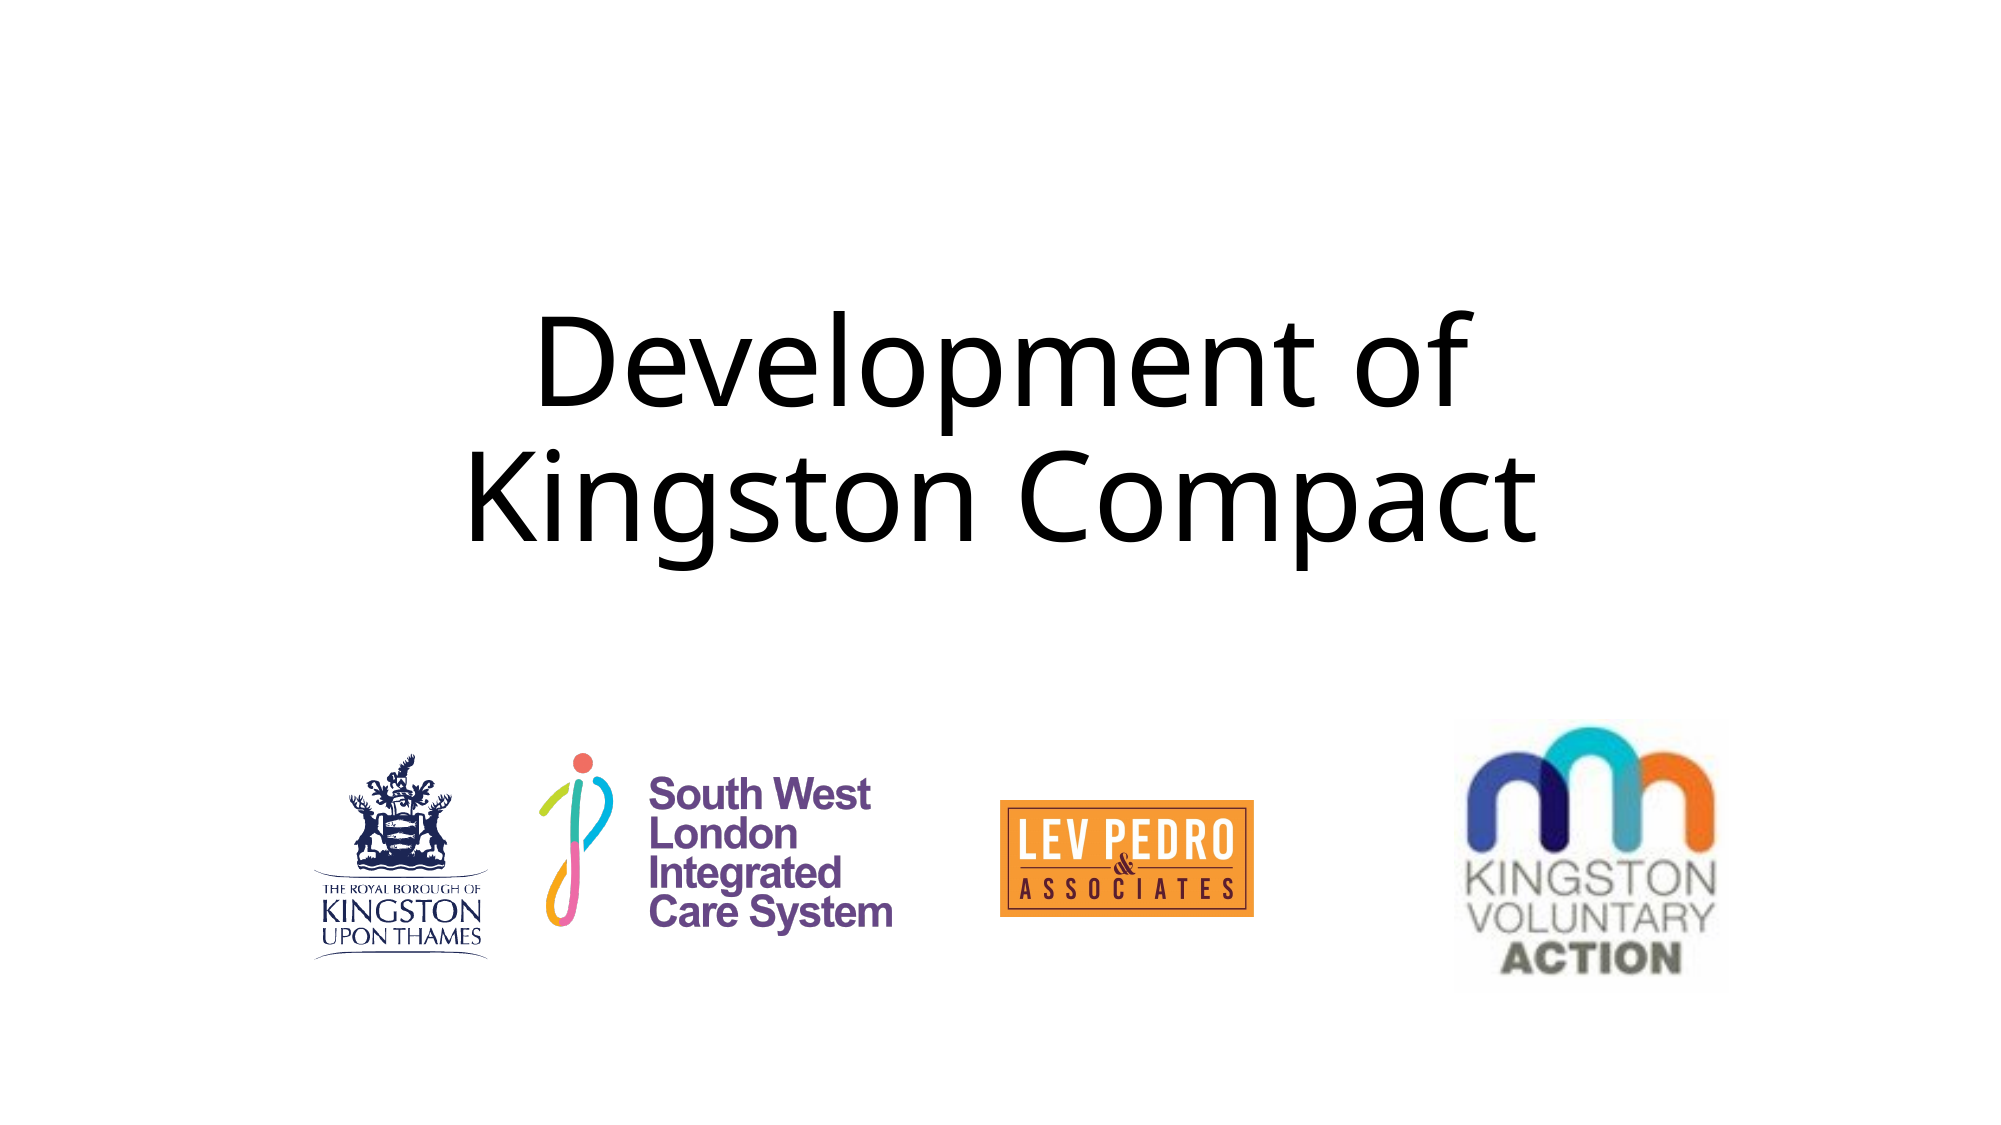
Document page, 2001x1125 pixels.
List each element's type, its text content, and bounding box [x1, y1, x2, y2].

picture [539, 753, 892, 937]
picture [313, 752, 488, 960]
title Development of Kingston Compact [249, 184, 1750, 576]
picture [1000, 800, 1254, 917]
picture [1453, 719, 1729, 993]
